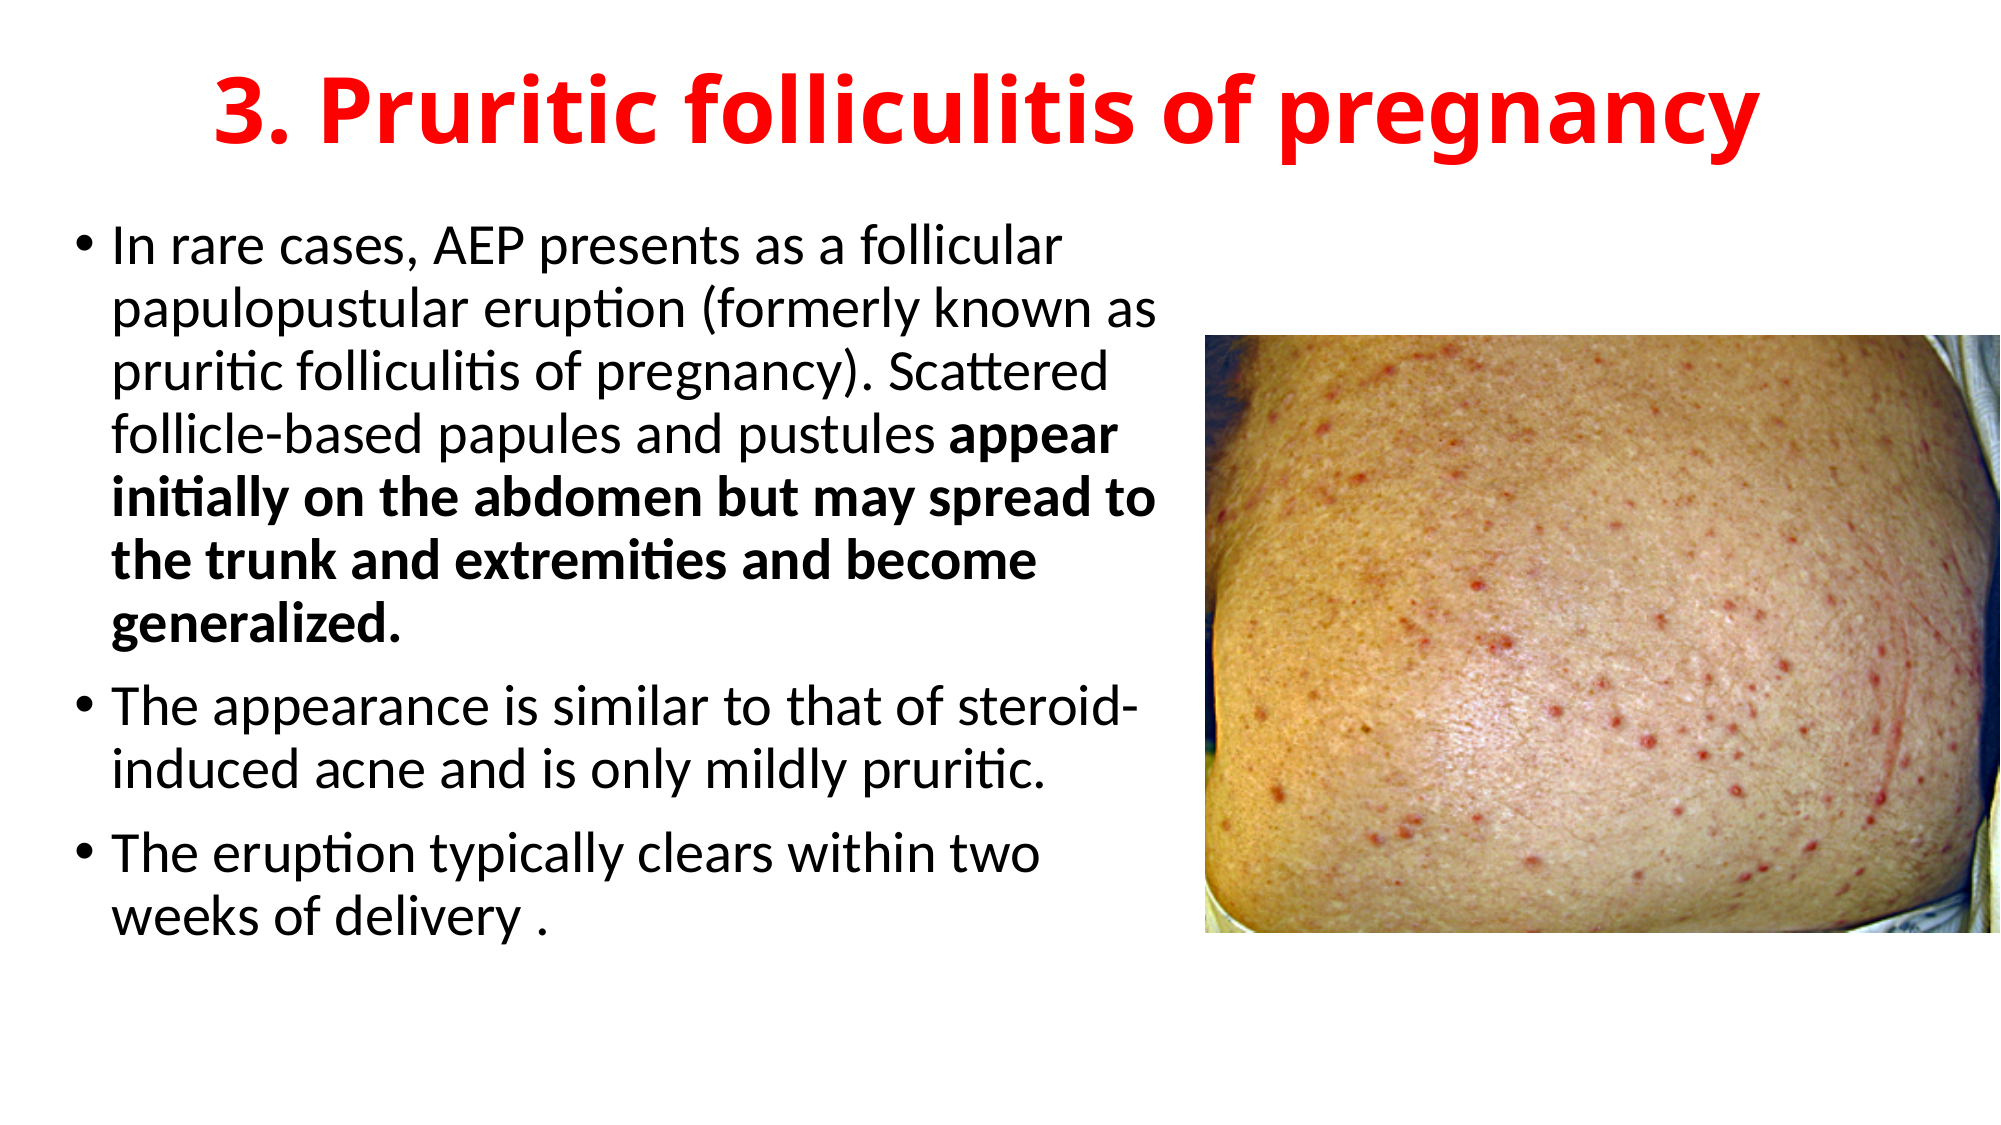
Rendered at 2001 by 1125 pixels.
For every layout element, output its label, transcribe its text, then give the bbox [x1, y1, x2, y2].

list In rare cases, AEP presents as a follicular papulopustular eruption (formerly known as pruritic folliculitis of pregnancy). Scattered follicle-based papules and pustules appear initially on the abdomen but may spread to the trunk and extremities and become generalized. The appearance is similar to that of steroid-induced acne and is only mildly pruritic. The eruption typically clears within two weeks of delivery . [59, 207, 1205, 1104]
picture [1204, 335, 2000, 933]
title 3. Pruritic folliculitis of pregnancy [137, 59, 1863, 278]
